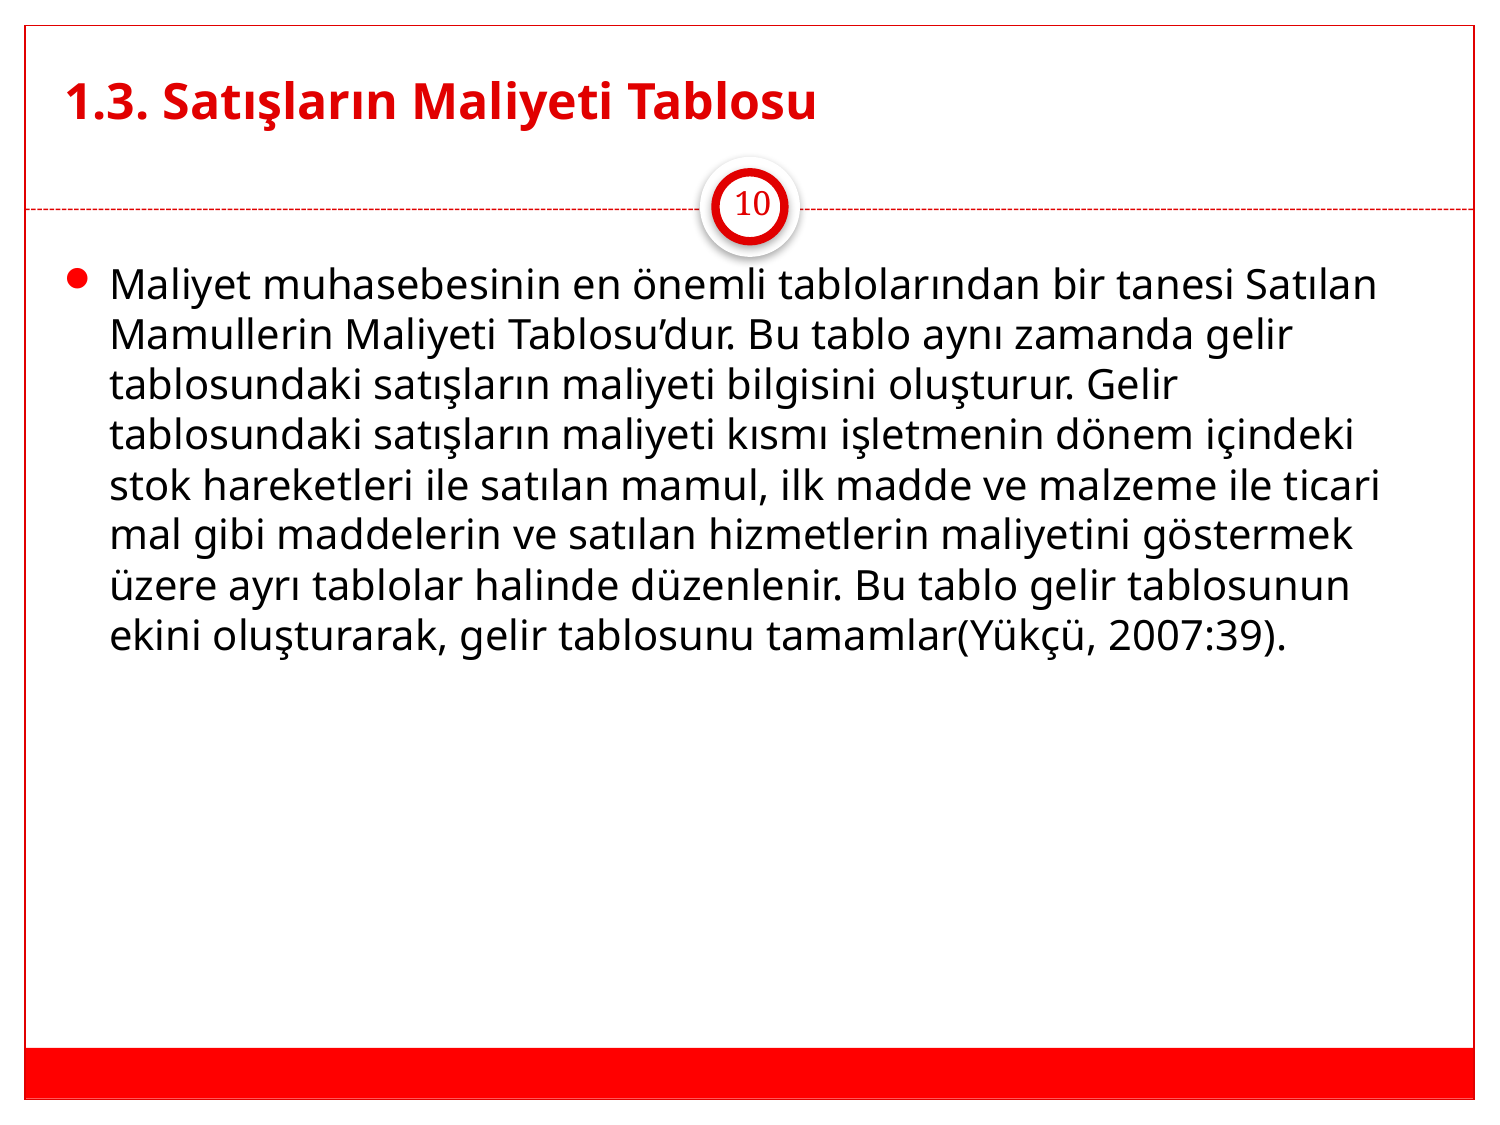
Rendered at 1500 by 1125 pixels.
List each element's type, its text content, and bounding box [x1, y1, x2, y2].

slide_number 10 [715, 168, 791, 241]
footer [50, 1051, 1454, 1112]
list Maliyet muhasebesinin en önemli tablolarından bir tanesi Satılan Mamullerin Maliyeti Tablosu’dur. Bu tablo aynı zamanda gelir tablosundaki satışların maliyeti bilgisini oluşturur. Gelir tablosundaki satışların maliyeti kısmı işletmenin dönem içindeki stok hareketleri ile satılan mamul, ilk madde ve malzeme ile ticari mal gibi maddelerin ve satılan hizmetlerin maliyetini göstermek üzere ayrı tablolar halinde düzenlenir. Bu tablo gelir tablosunun ekini oluşturarak, gelir tablosunu tamamlar(Yükçü, 2007:39). [49, 250, 1445, 1001]
title 1.3. Satışların Maliyeti Tablosu [49, 37, 1450, 162]
